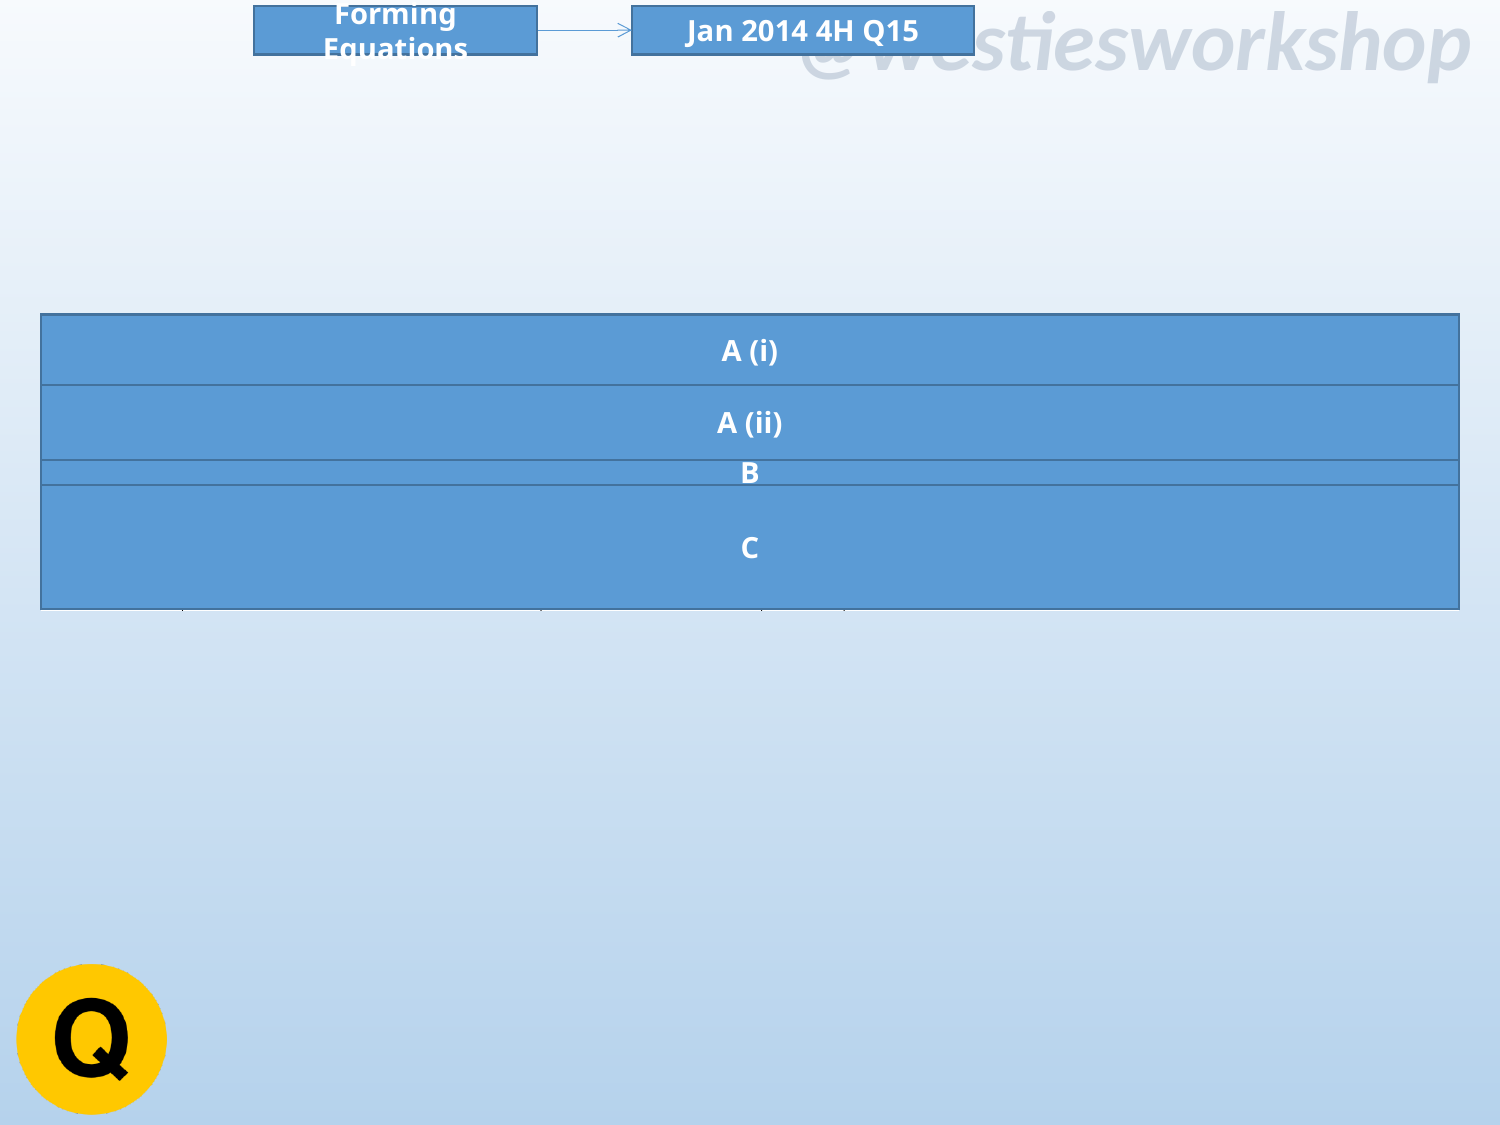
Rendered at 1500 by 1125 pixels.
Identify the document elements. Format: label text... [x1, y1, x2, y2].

text_box Forming Equations [253, 5, 538, 56]
picture [0, 940, 191, 1125]
text_box Jan 2014 4H Q15 [631, 5, 975, 56]
picture [41, 314, 1459, 611]
